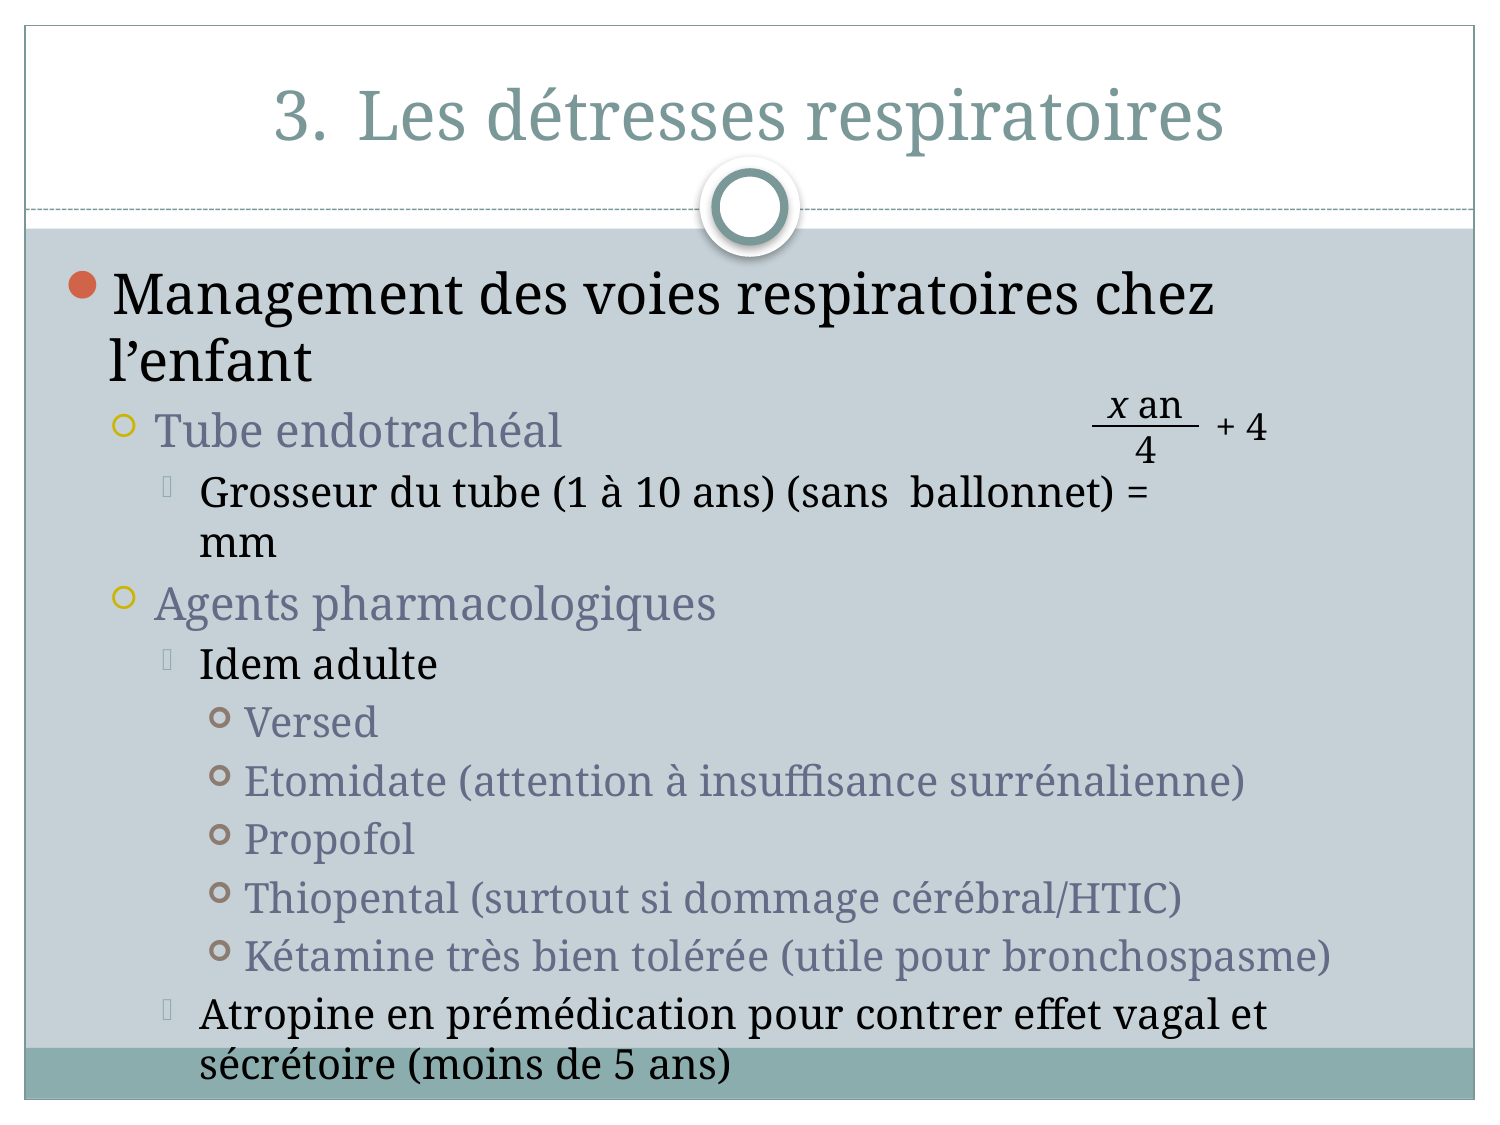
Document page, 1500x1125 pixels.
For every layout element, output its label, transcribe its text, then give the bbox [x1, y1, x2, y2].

text_box x an 4 [1092, 373, 1199, 425]
text_box + 4 [1200, 395, 1283, 456]
list Management des voies respiratoires chez l’enfant Tube endotrachéal Grosseur du tube (1 à 10 ans) (sans ballonnet) = mm Agents pharmacologiques Idem adulte Versed Etomidate (attention à insuffisance surrénalienne) Propofol Thiopental (surtout si dommage cérébral/HTIC) Kétamine très bien tolérée (utile pour bronchospasme) Atropine en prémédication pour contrer effet vagal et sécrétoire (moins de 5 ans) [49, 250, 1445, 1001]
title Les détresses respiratoires [49, 37, 1450, 163]
text_box x an 4 [1092, 434, 1199, 479]
